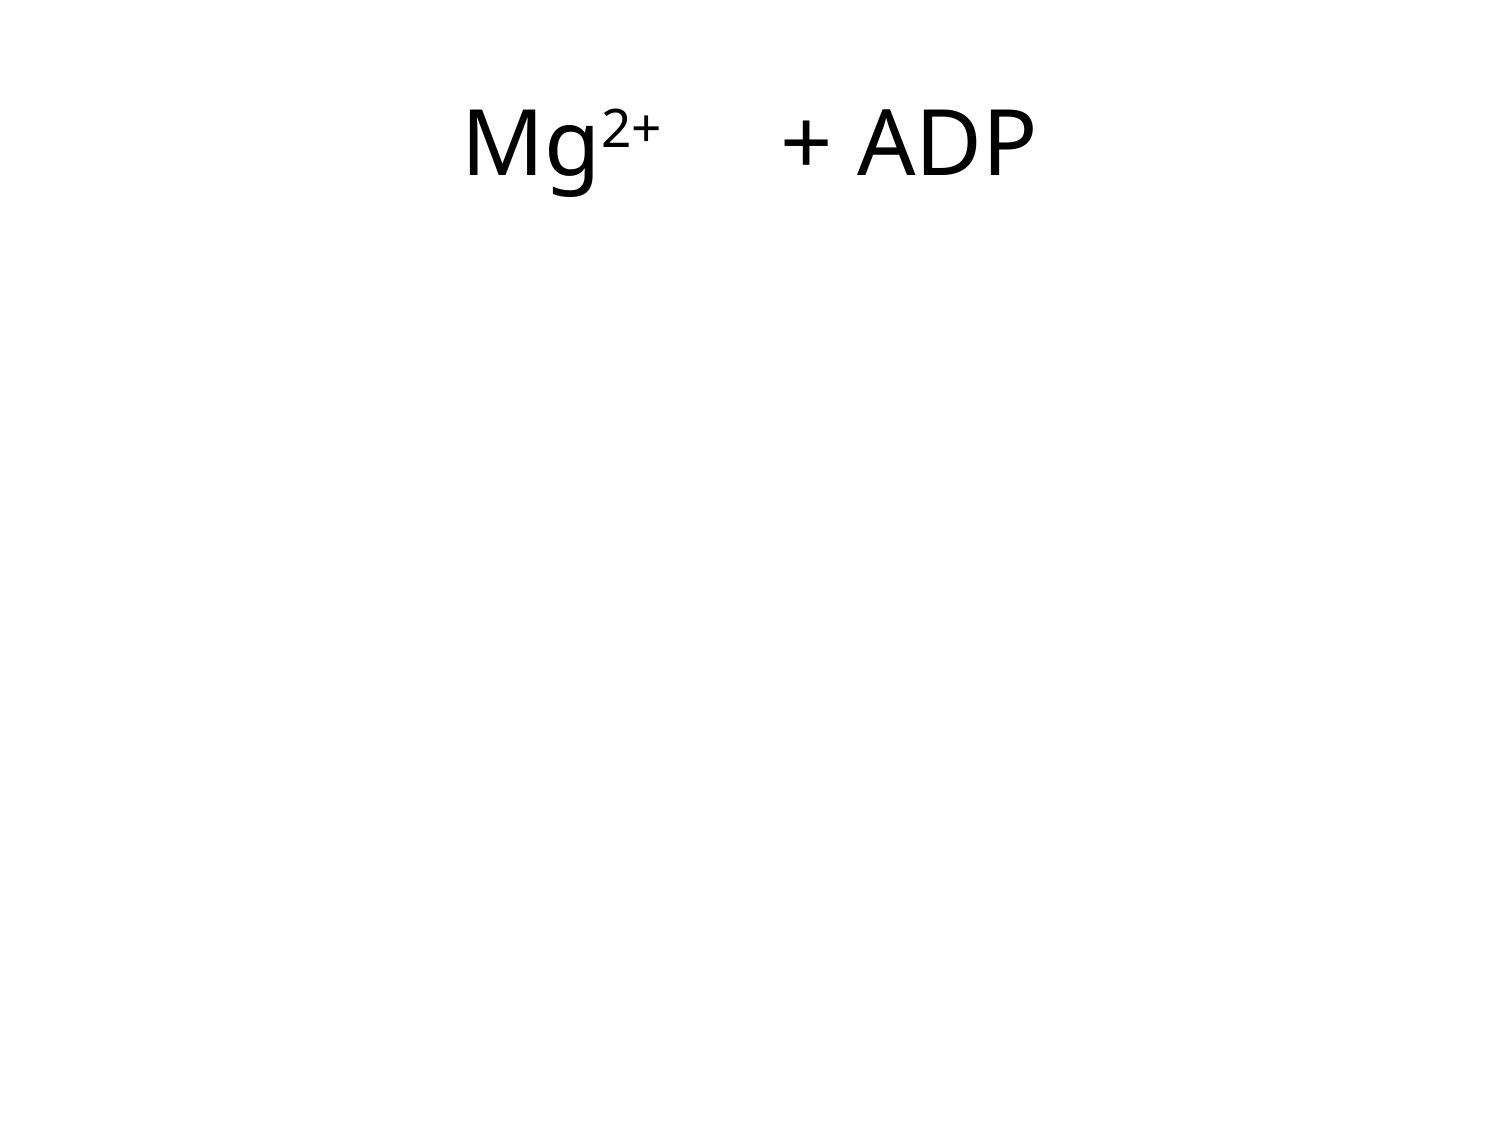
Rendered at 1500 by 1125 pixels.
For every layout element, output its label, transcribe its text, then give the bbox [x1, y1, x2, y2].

title Mg2+ + ADP [75, 45, 1425, 233]
